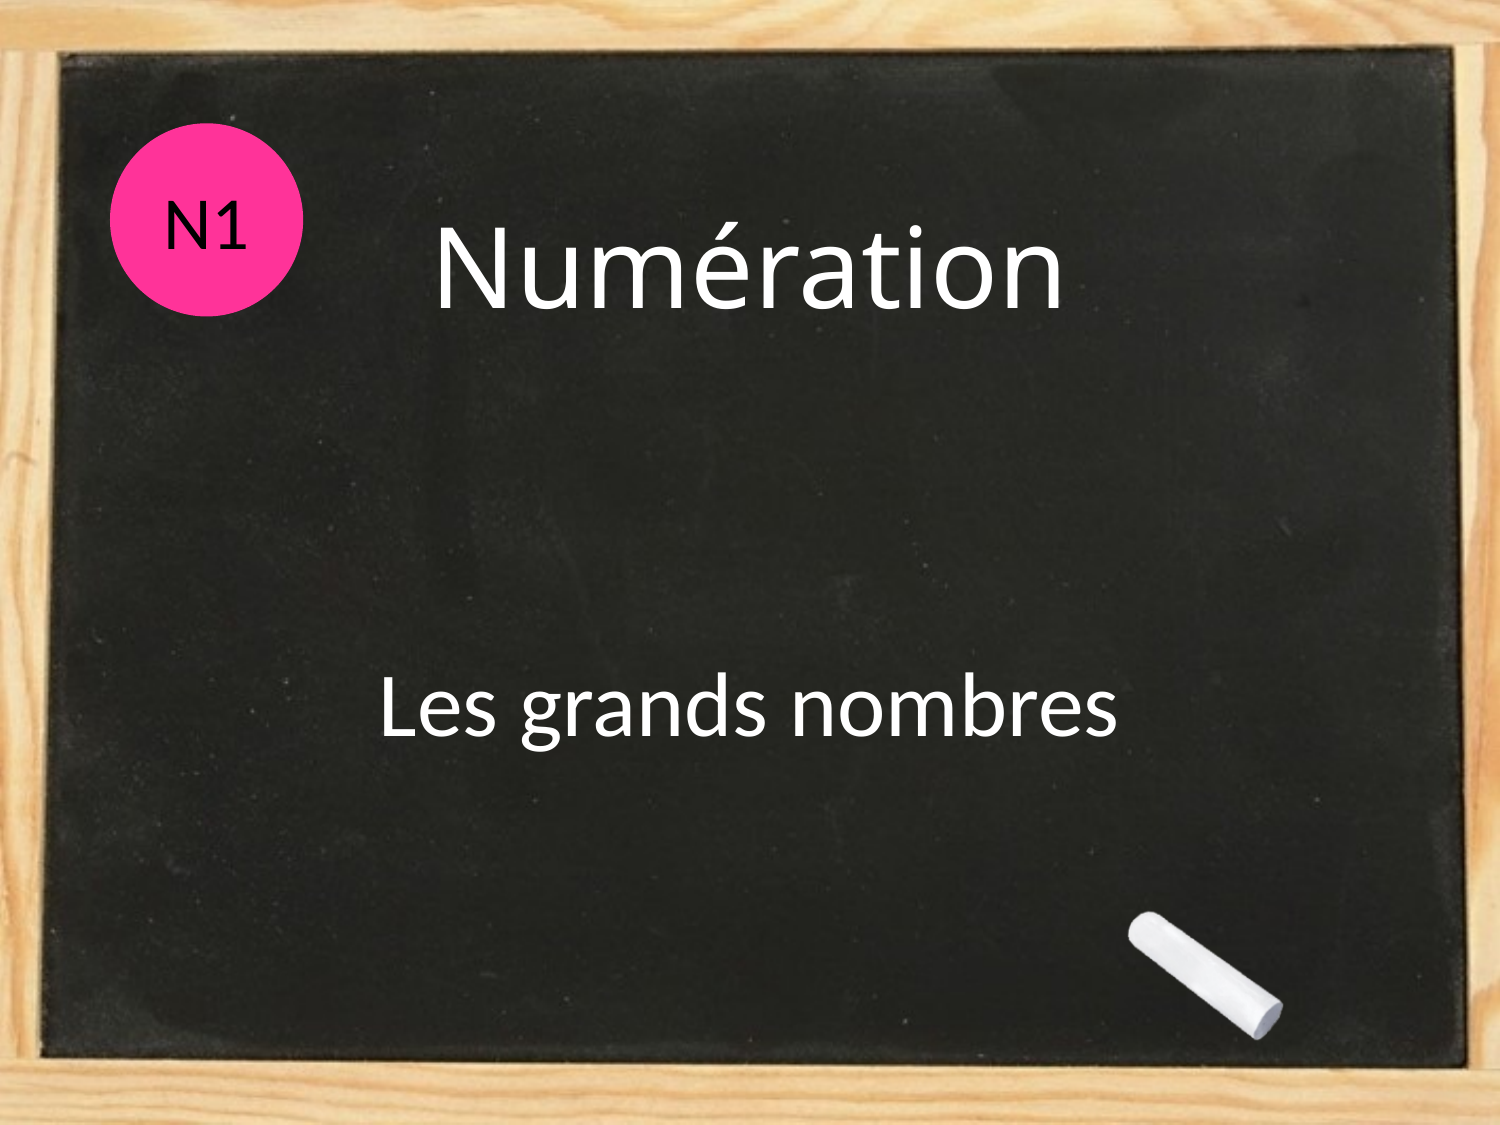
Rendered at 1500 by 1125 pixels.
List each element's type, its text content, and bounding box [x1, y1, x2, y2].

title Numération [112, 90, 1388, 438]
subtitle Les grands nombres [147, 637, 1353, 988]
picture [0, 0, 1500, 1125]
text_box N1 [109, 123, 304, 317]
